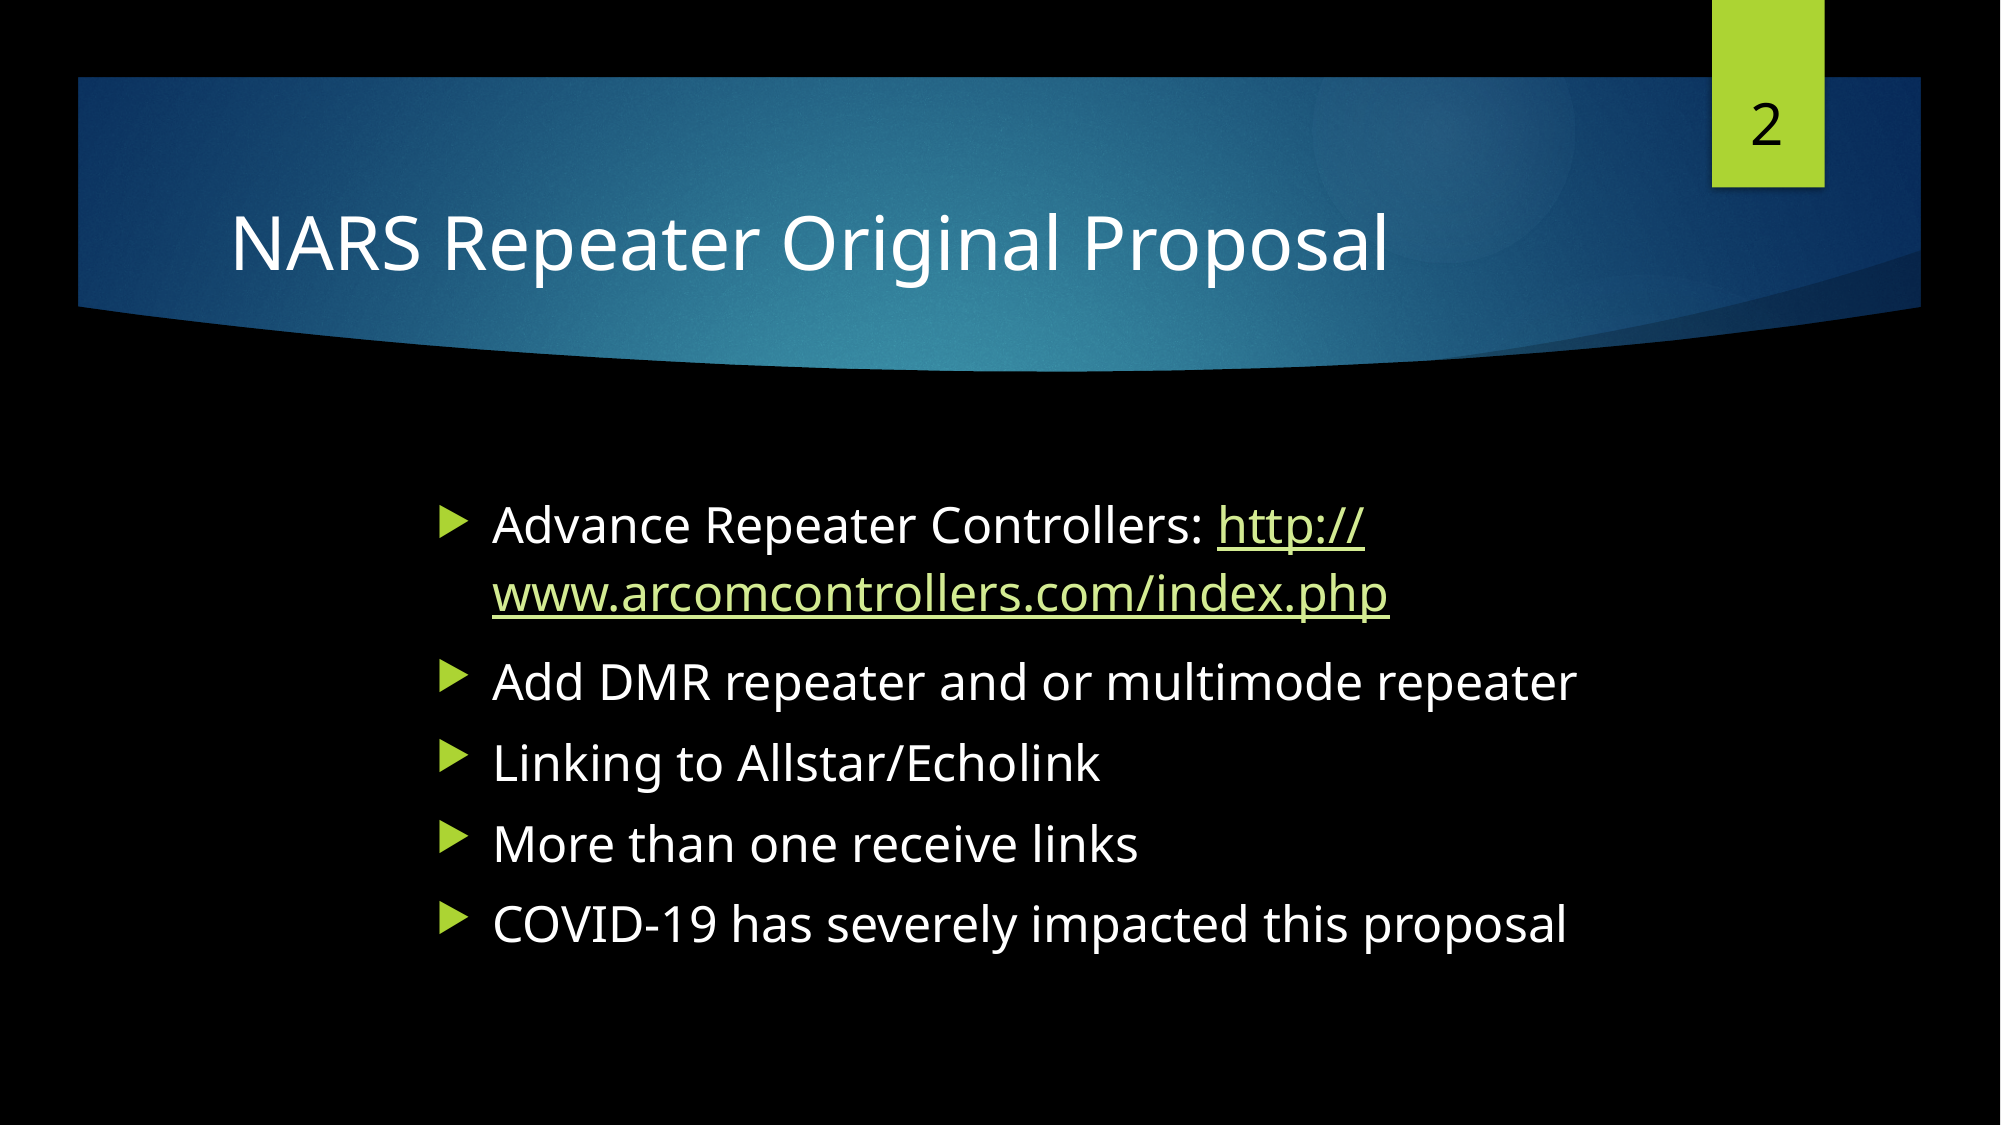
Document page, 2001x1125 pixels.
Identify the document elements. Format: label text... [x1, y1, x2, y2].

text_box NARS Repeater Original Proposal [214, 184, 1652, 297]
slide_number 2 [1698, 48, 1836, 175]
list Advance Repeater Controllers: http://www.arcomcontrollers.com/index.php Add DMR repeater and or multimode repeater Linking to Allstar/Echolink More than one receive links COVID-19 has severely impacted this proposal [420, 485, 1858, 1046]
